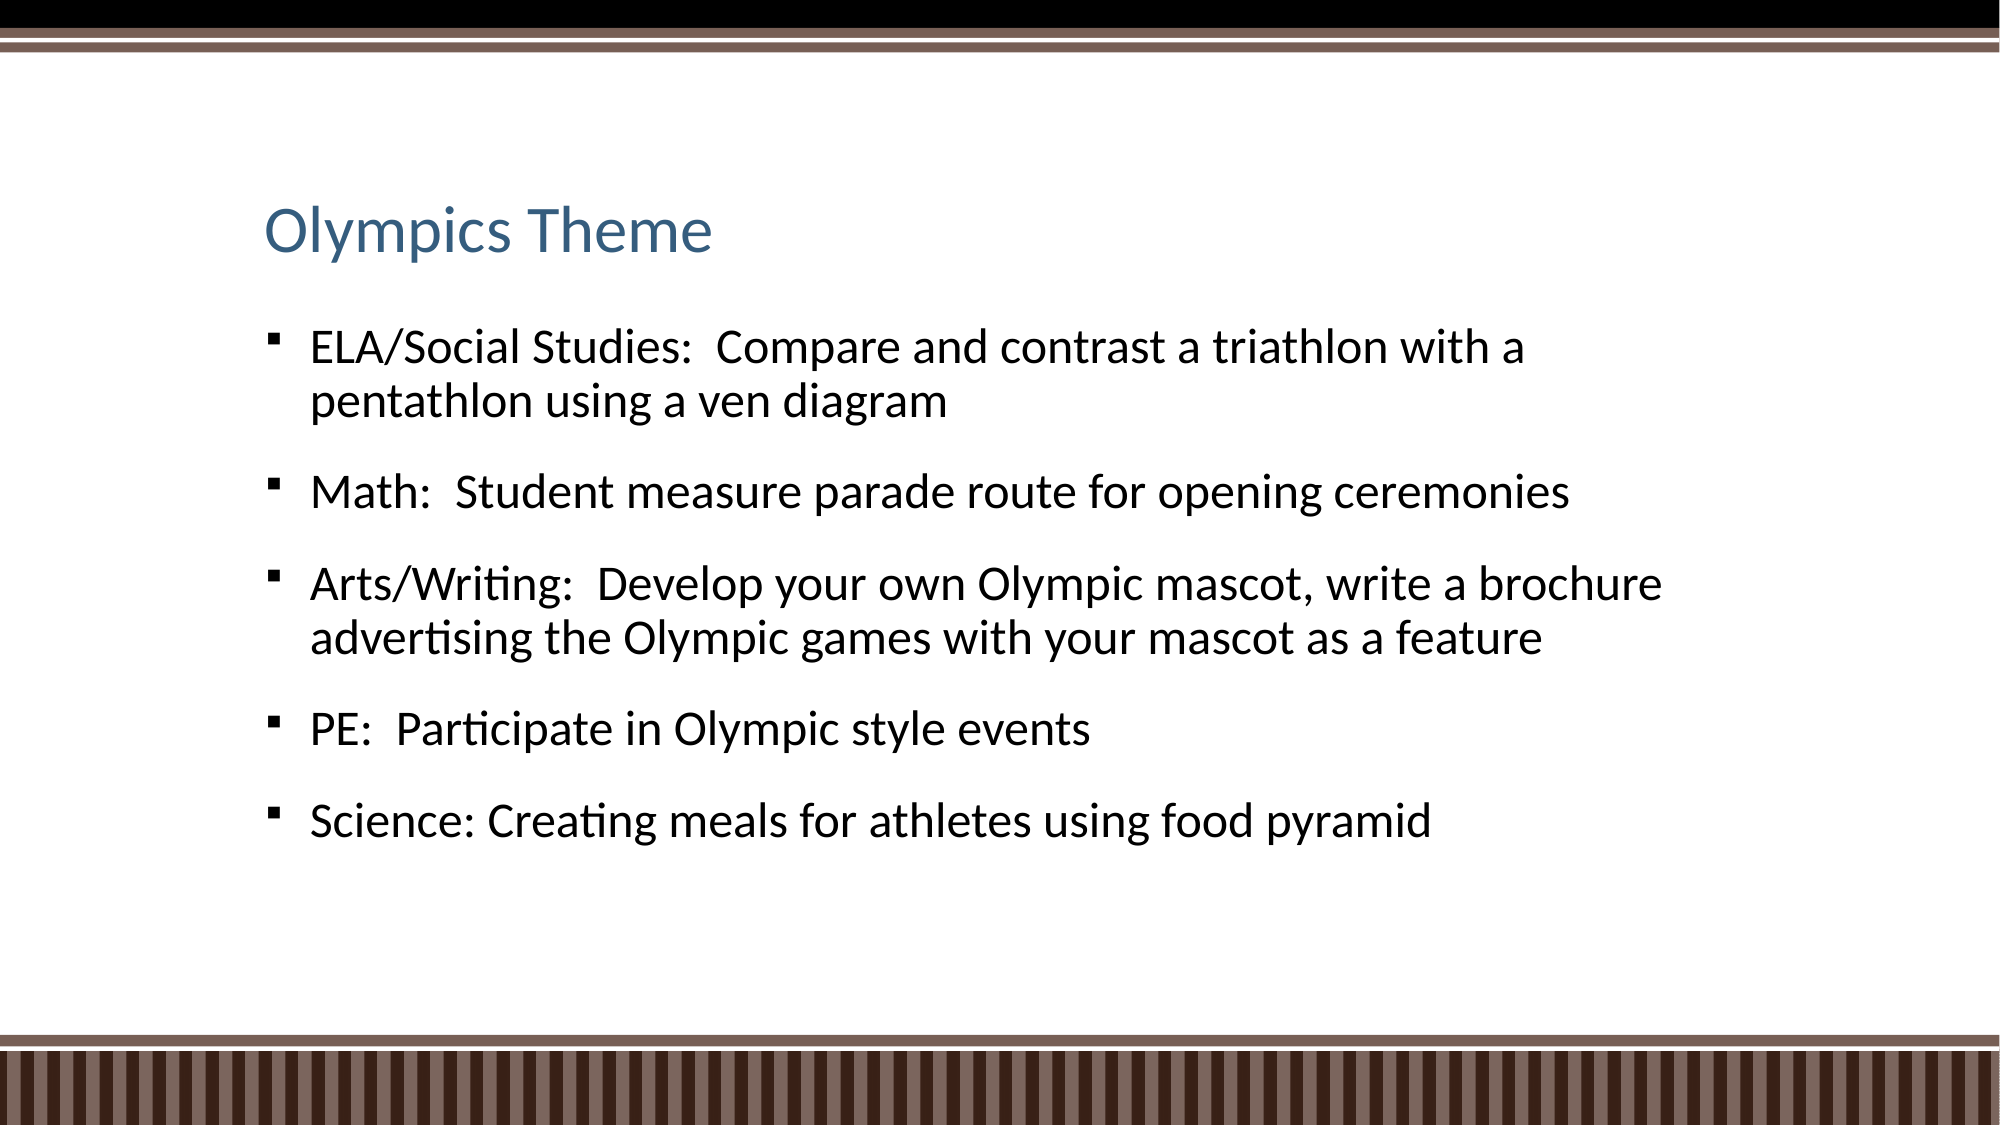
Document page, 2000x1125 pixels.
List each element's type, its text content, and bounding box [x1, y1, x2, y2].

title Olympics Theme [249, 99, 1750, 275]
list ELA/Social Studies: Compare and contrast a triathlon with a pentathlon using a ven diagram Math: Student measure parade route for opening ceremonies Arts/Writing: Develop your own Olympic mascot, write a brochure advertising the Olympic games with your mascot as a feature PE: Participate in Olympic style events Science: Creating meals for athletes using food pyramid [249, 312, 1750, 920]
